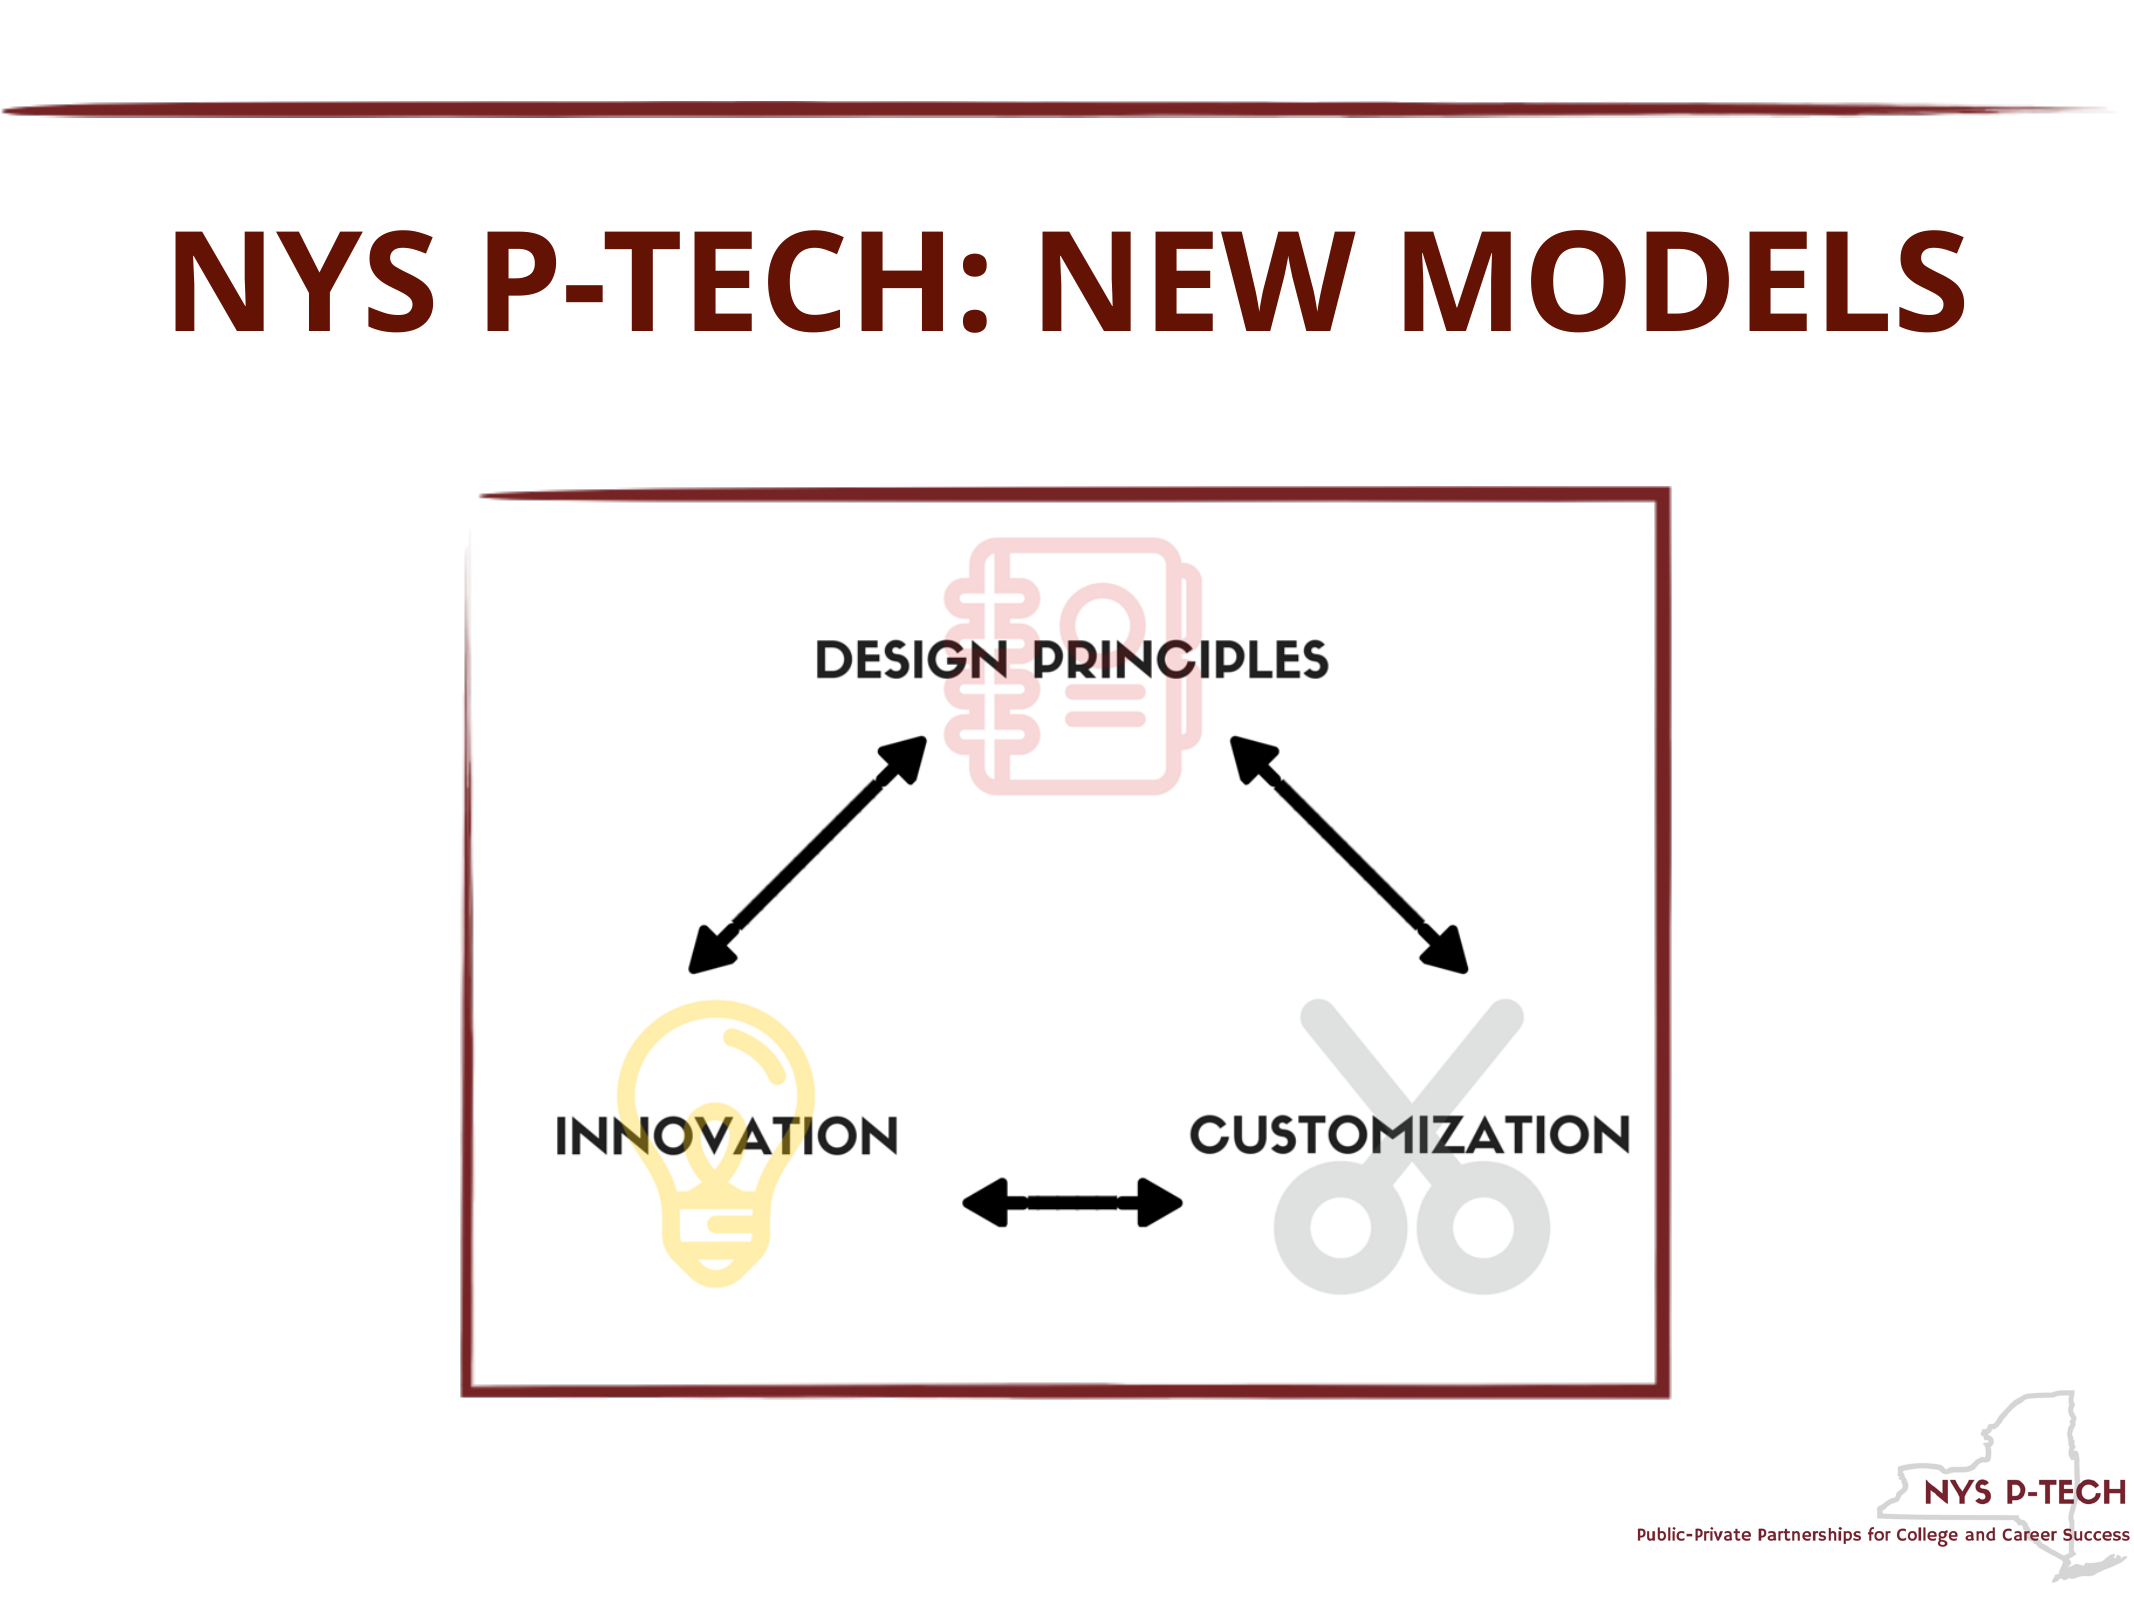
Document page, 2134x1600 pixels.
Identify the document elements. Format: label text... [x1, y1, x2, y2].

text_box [459, 485, 1675, 1402]
picture [0, 101, 2134, 118]
title NYS P-TECH: NEW MODELS [155, 127, 1978, 428]
picture [1601, 1335, 2133, 1600]
